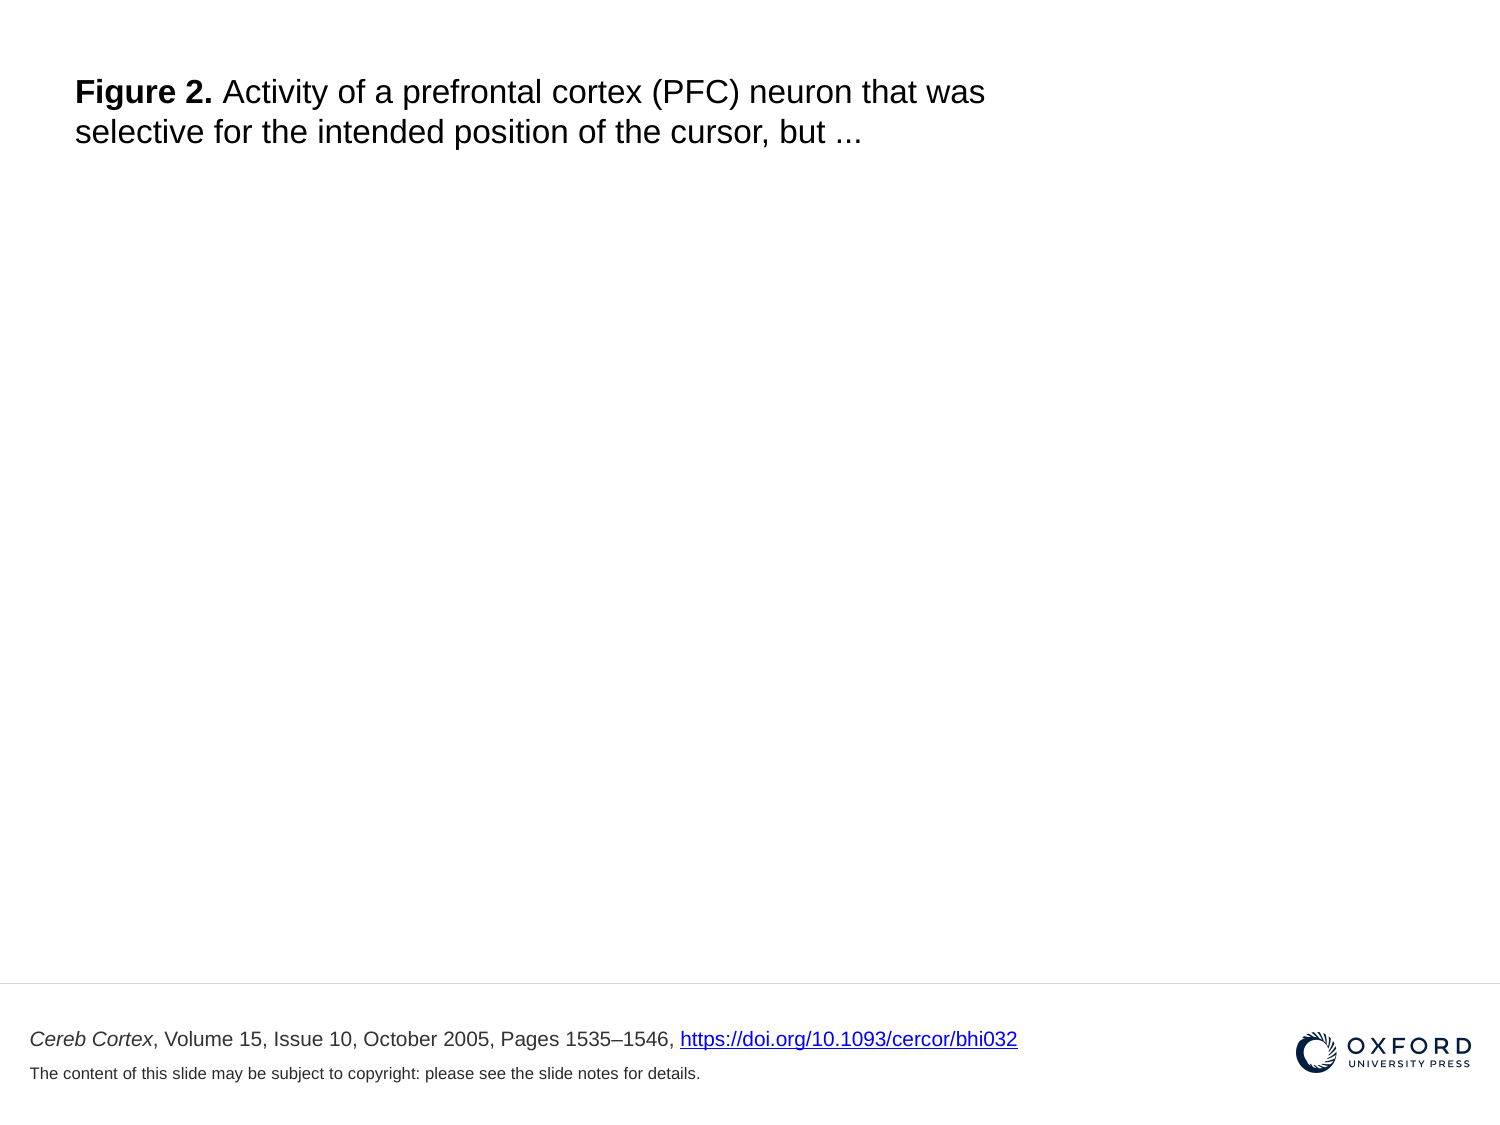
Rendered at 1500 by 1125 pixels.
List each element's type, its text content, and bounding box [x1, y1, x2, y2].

footer Cereb Cortex, Volume 15, Issue 10, October 2005, Pages 1535–1546, https://doi.org/10.1093/cercor/bhi032 The content of this slide may be subject to copyright: please see the slide notes for details. [0, 983, 1260, 1125]
picture [1296, 1032, 1471, 1073]
title Figure 2. Activity of a prefrontal cortex (PFC) neuron that was selective for the intended position of the cursor, but ... [75, 69, 1078, 171]
